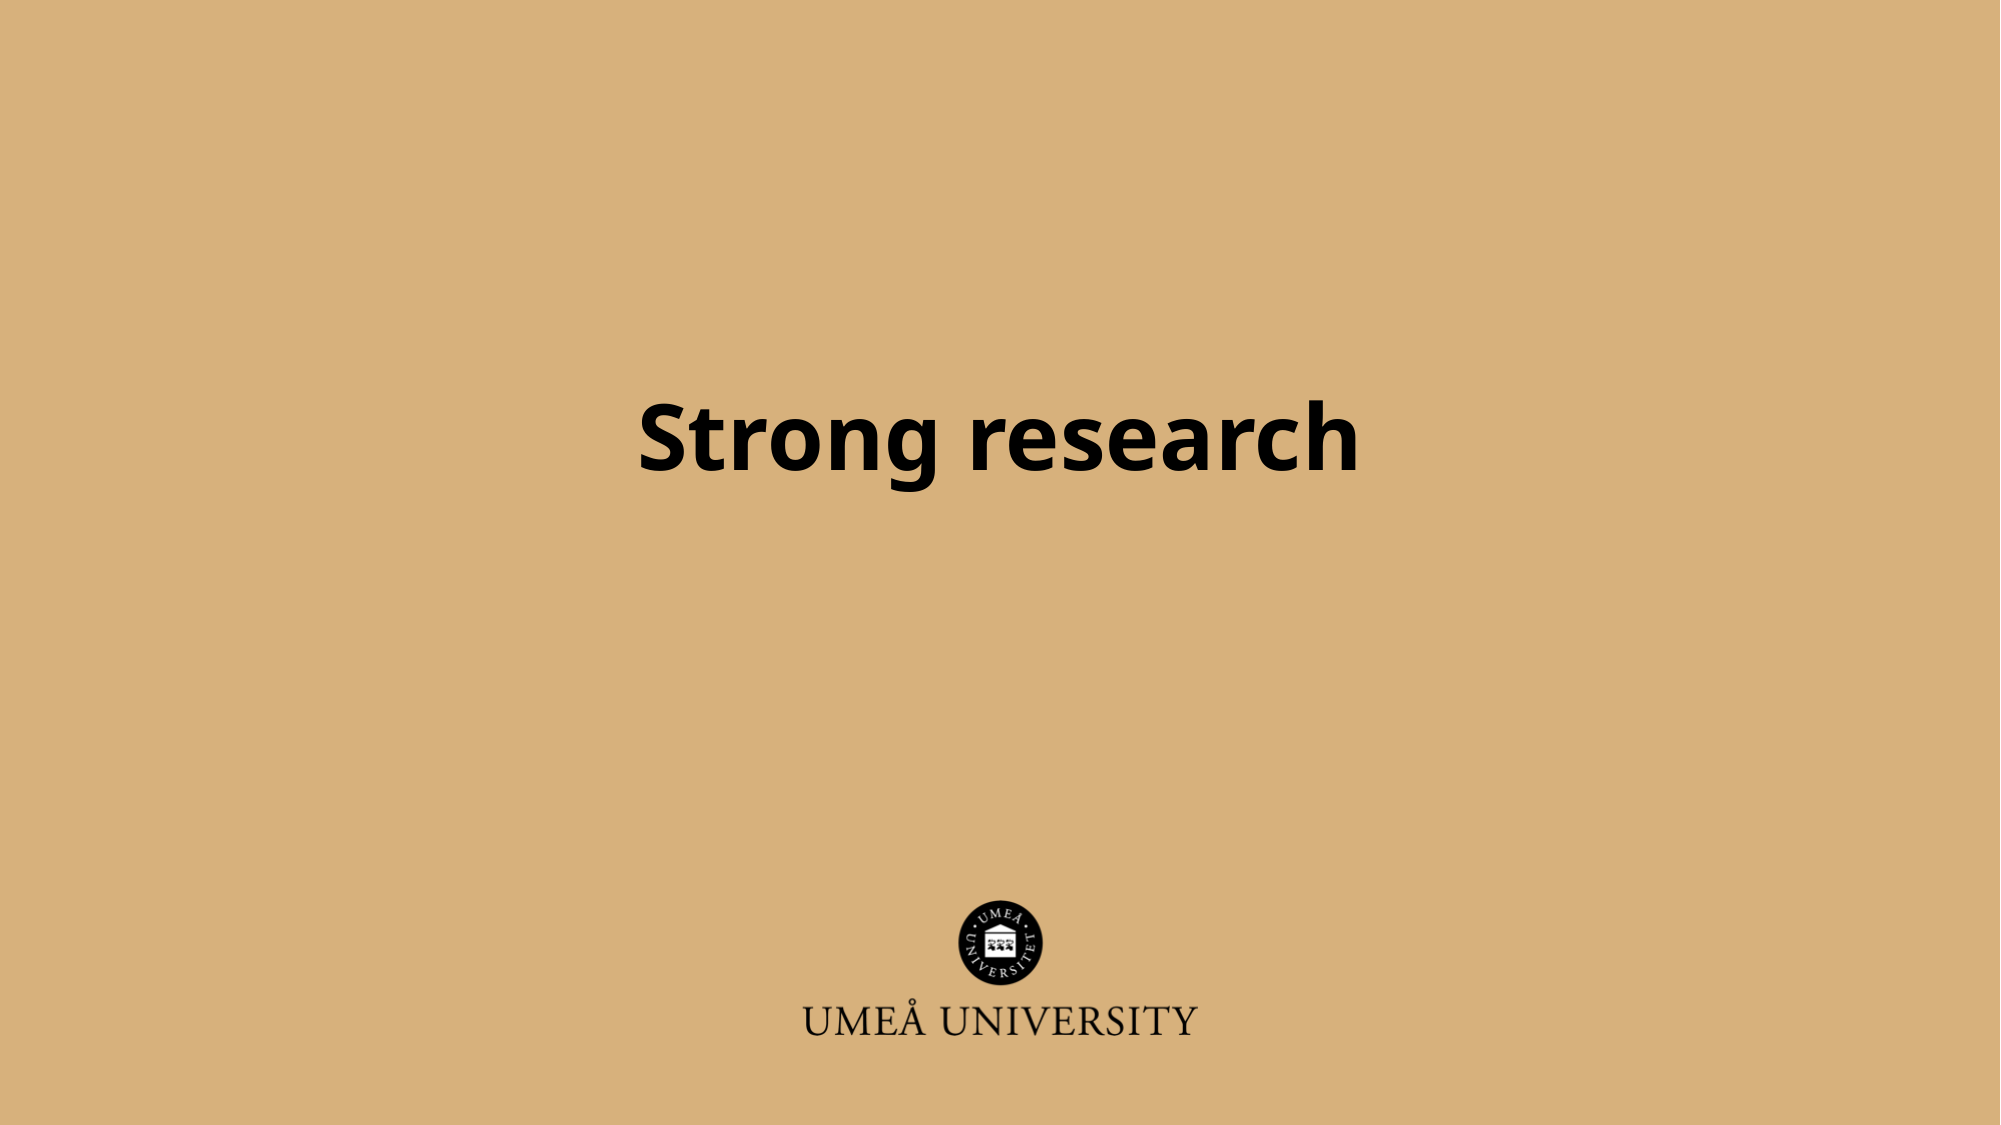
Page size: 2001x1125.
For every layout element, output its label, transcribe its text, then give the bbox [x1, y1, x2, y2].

picture [802, 900, 1198, 1036]
title Strong research [100, 126, 1900, 491]
